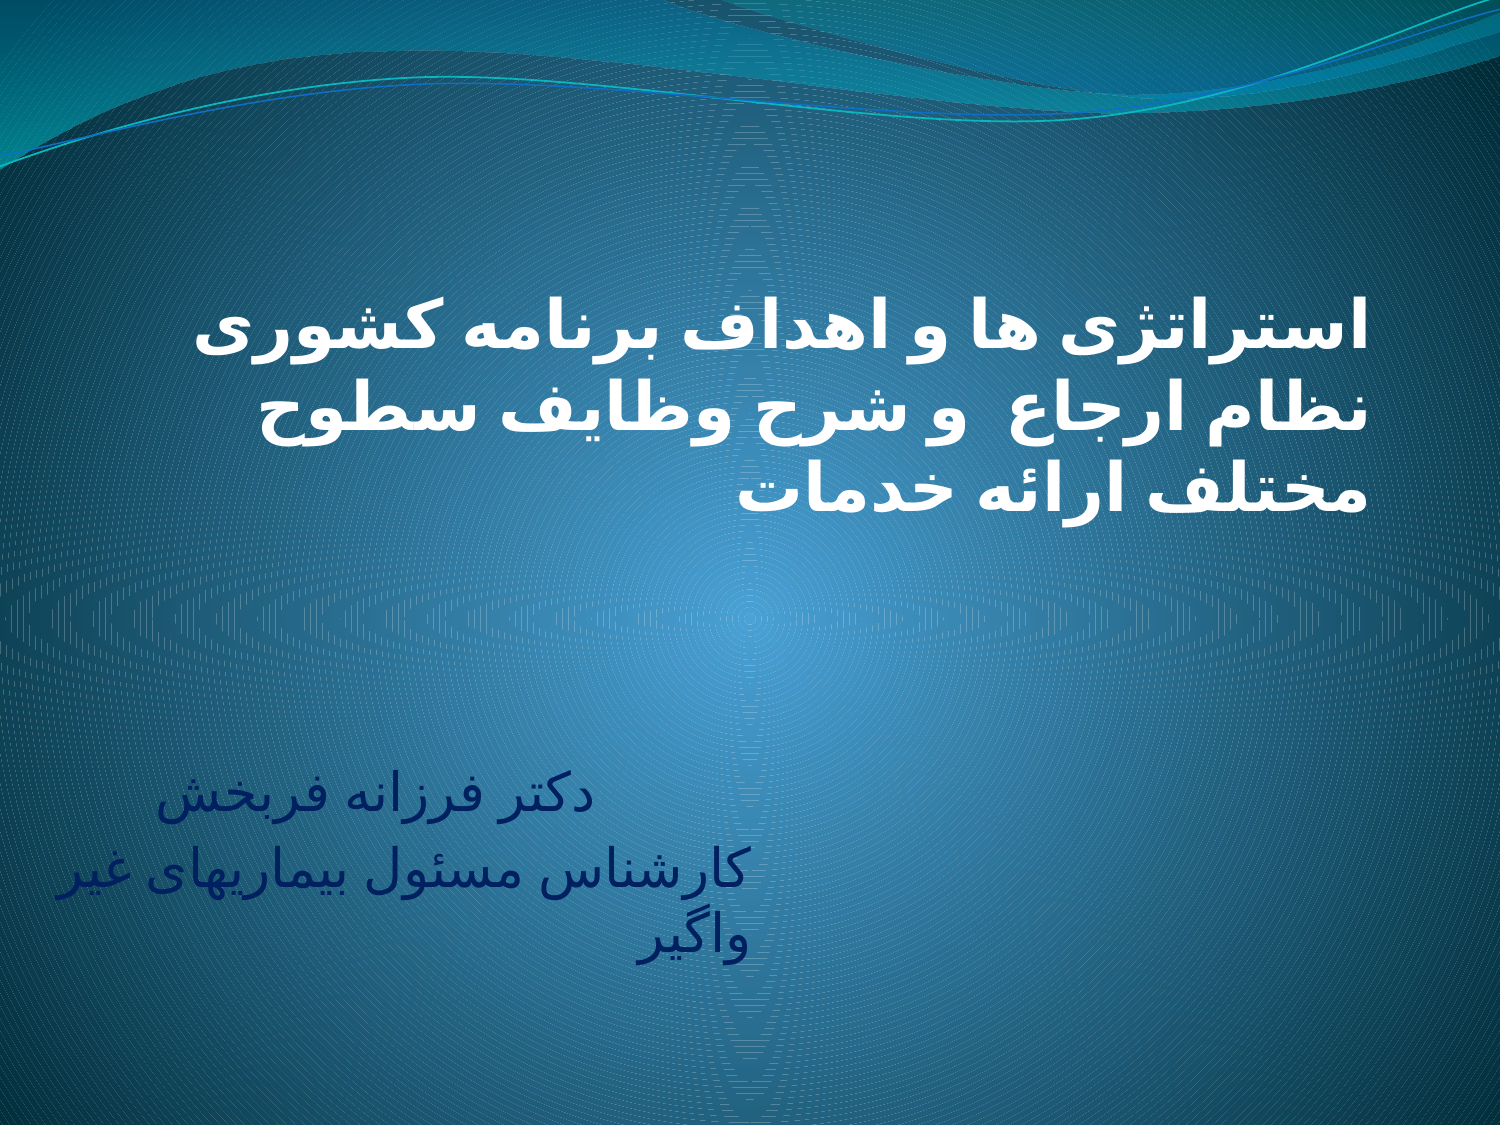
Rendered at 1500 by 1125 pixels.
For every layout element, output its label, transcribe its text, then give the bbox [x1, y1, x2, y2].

title استراتژی ها و اهداف برنامه کشوری نظام ارجاع و شرح وظایف سطوح مختلف ارائه خدمات [87, 224, 1376, 525]
subtitle دکتر فرزانه فربخش کارشناس مسئول بیماریهای غیر واگیر [0, 750, 763, 975]
